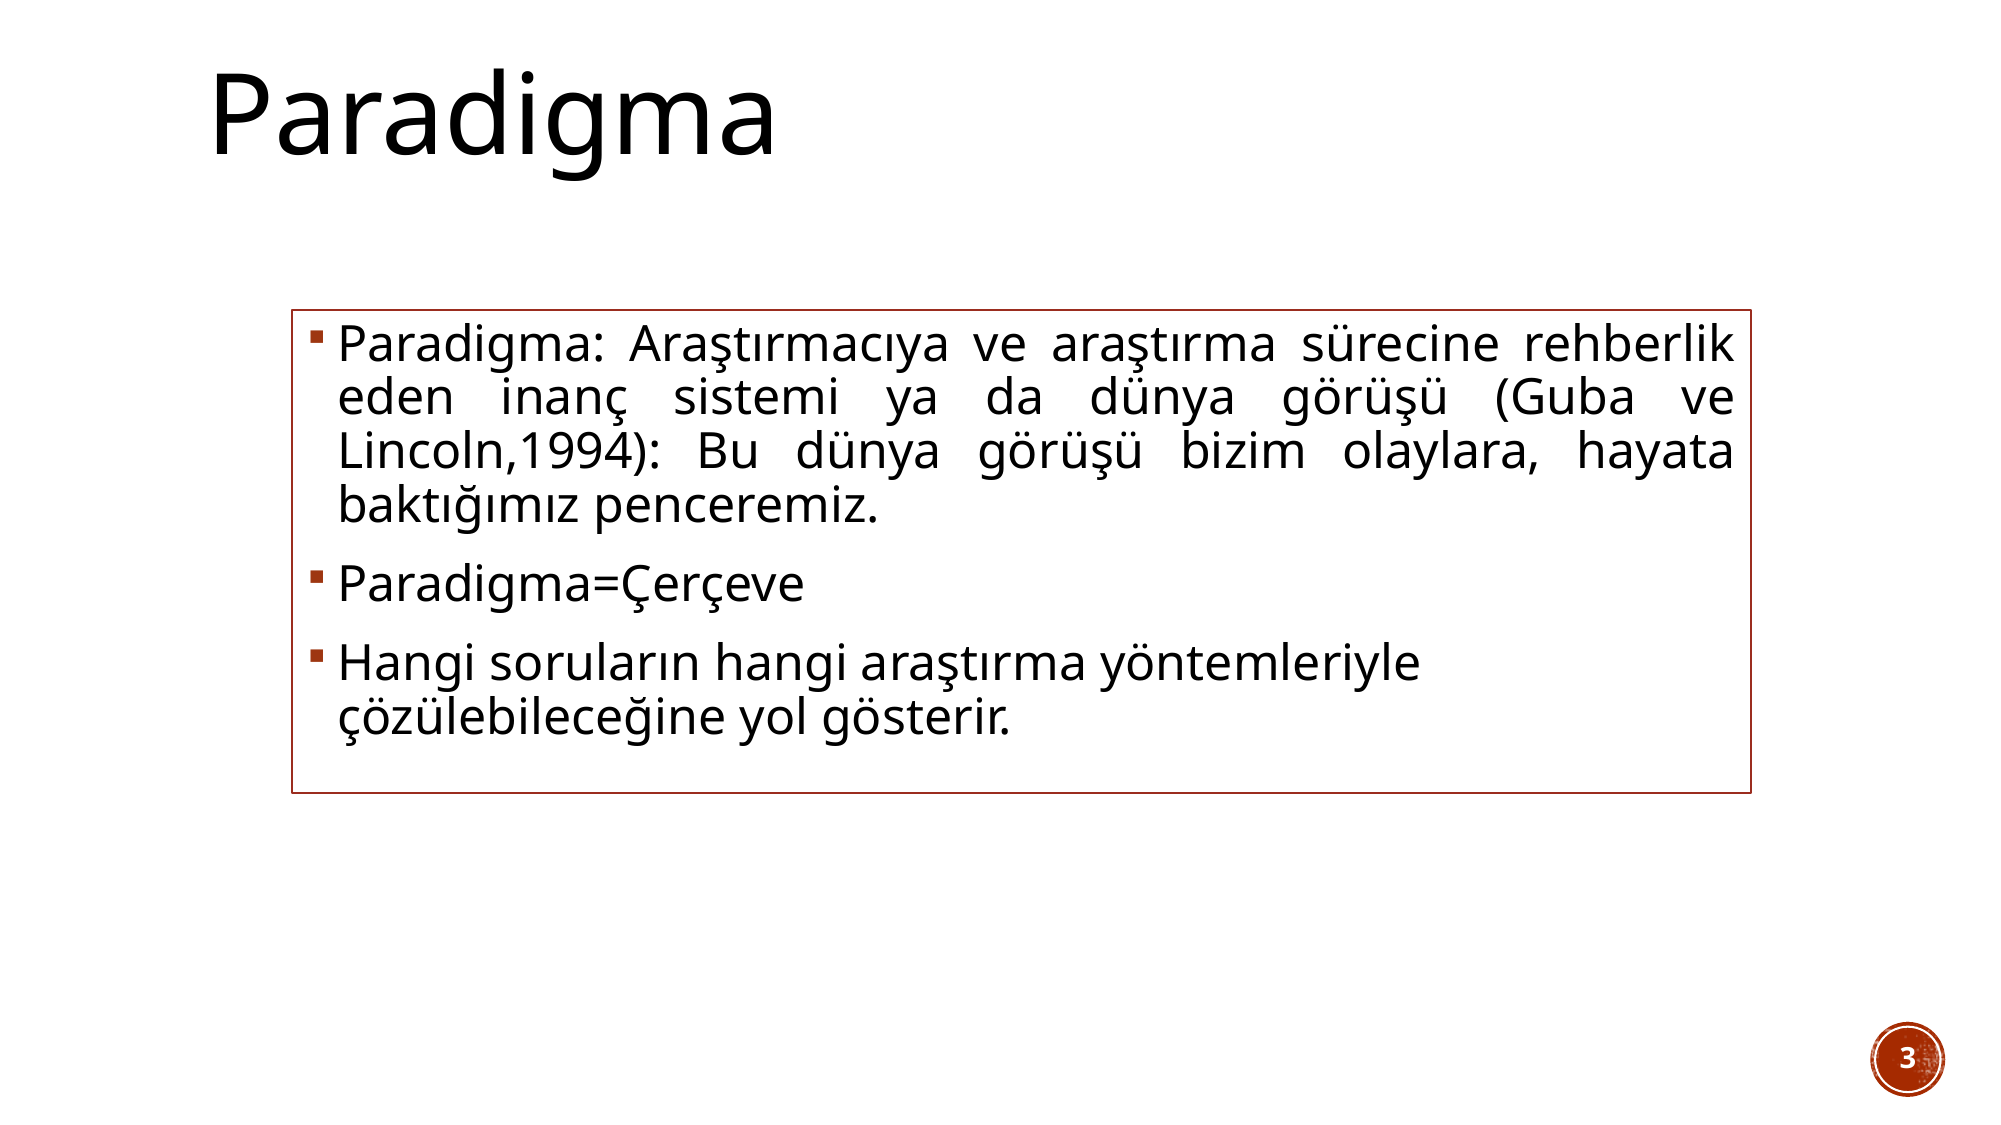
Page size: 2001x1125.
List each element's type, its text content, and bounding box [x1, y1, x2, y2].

slide_number 3 [1855, 1028, 1961, 1089]
list Paradigma: Araştırmacıya ve araştırma sürecine rehberlik eden inanç sistemi ya da dünya görüşü (Guba ve Lincoln,1994): Bu dünya görüşü bizim olaylara, hayata baktığımız penceremiz. Paradigma=Çerçeve Hangi soruların hangi araştırma yöntemleriyle çözülebileceğine yol gösterir. [291, 309, 1752, 794]
title Paradigma [191, 21, 1842, 214]
